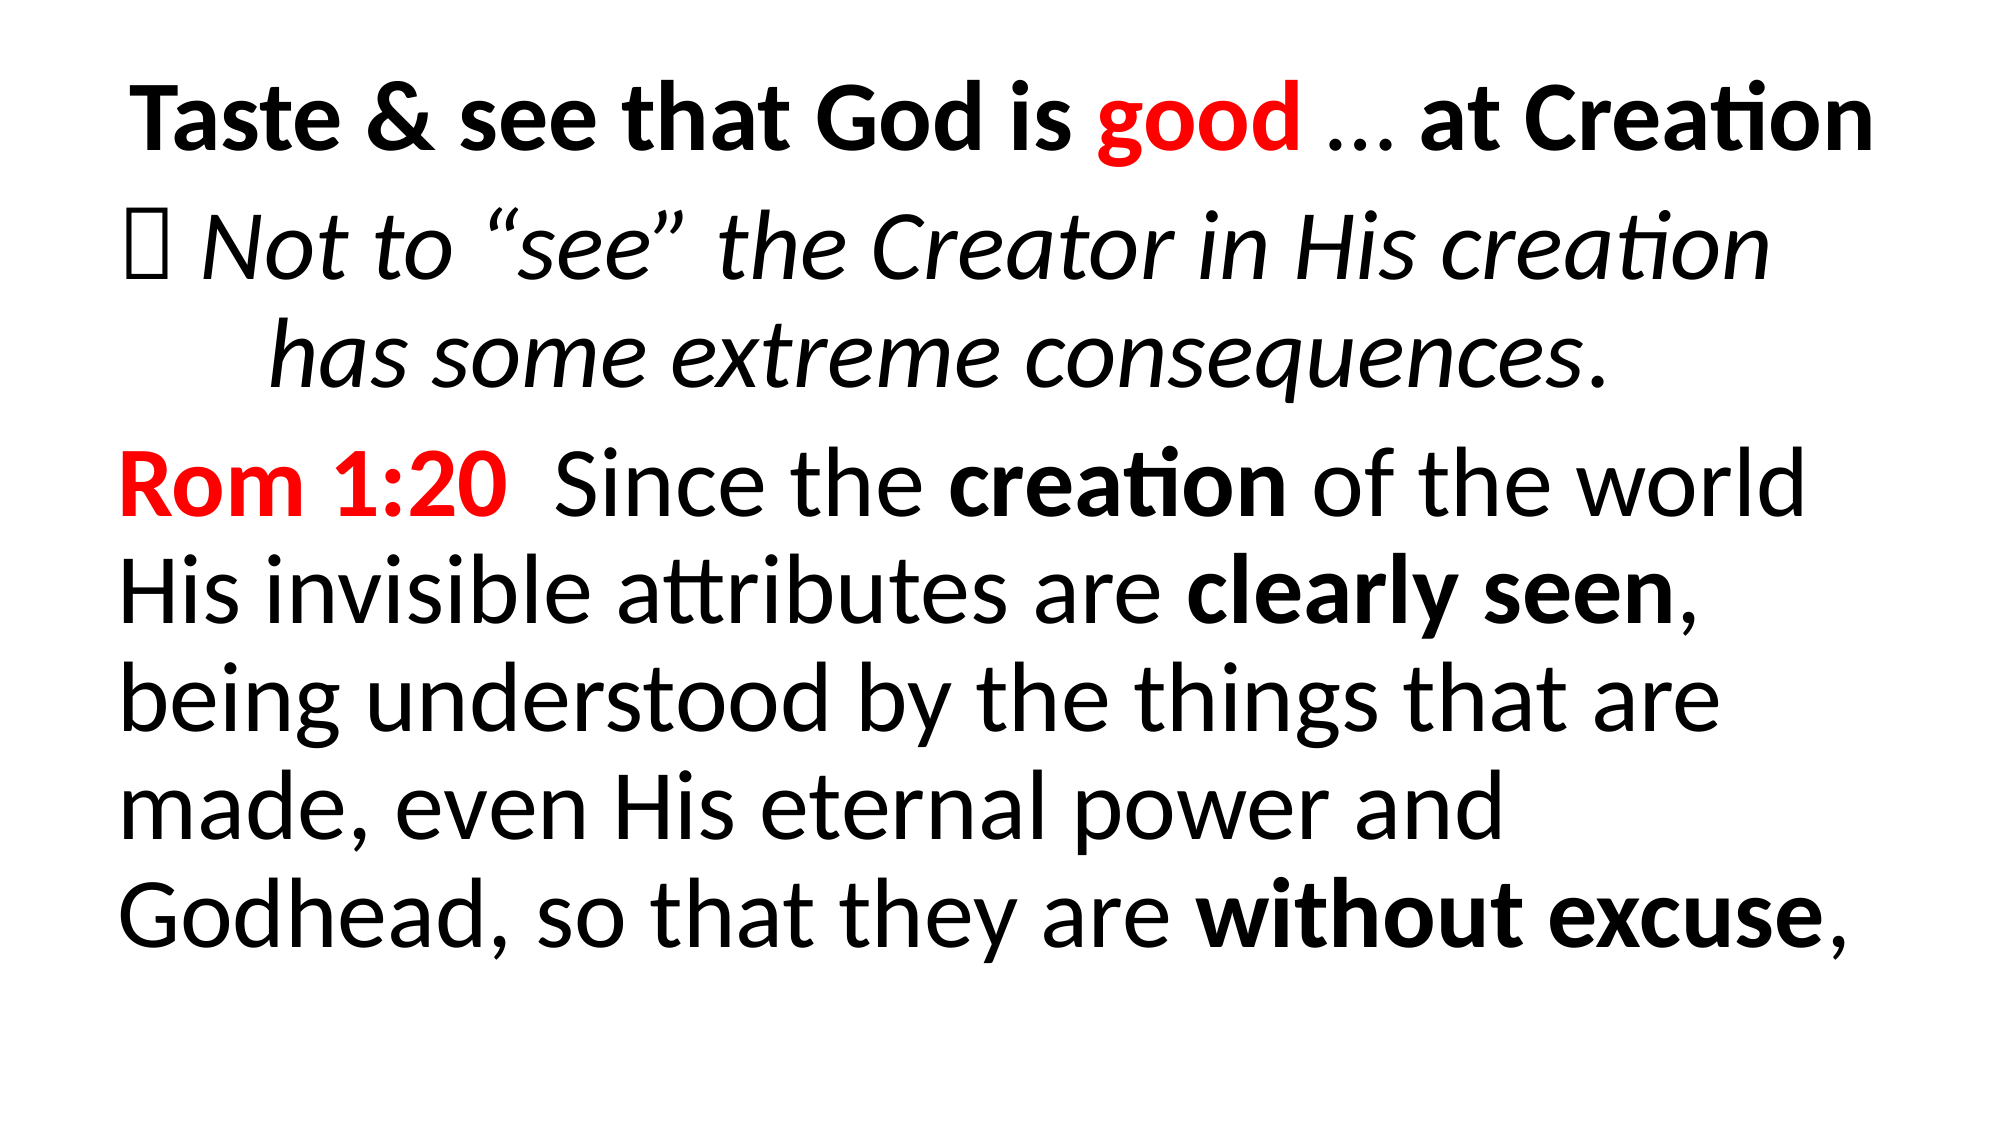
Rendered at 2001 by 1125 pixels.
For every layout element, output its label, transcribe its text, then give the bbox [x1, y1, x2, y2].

subtitle Taste & see that God is good … at Creation  Not to “see” the Creator in His creation has some extreme consequences. Rom 1:20 Since the creation of the world His invisible attributes are clearly seen, being understood by the things that are made, even His eternal power and Godhead, so that they are without excuse, [102, 56, 1904, 1059]
